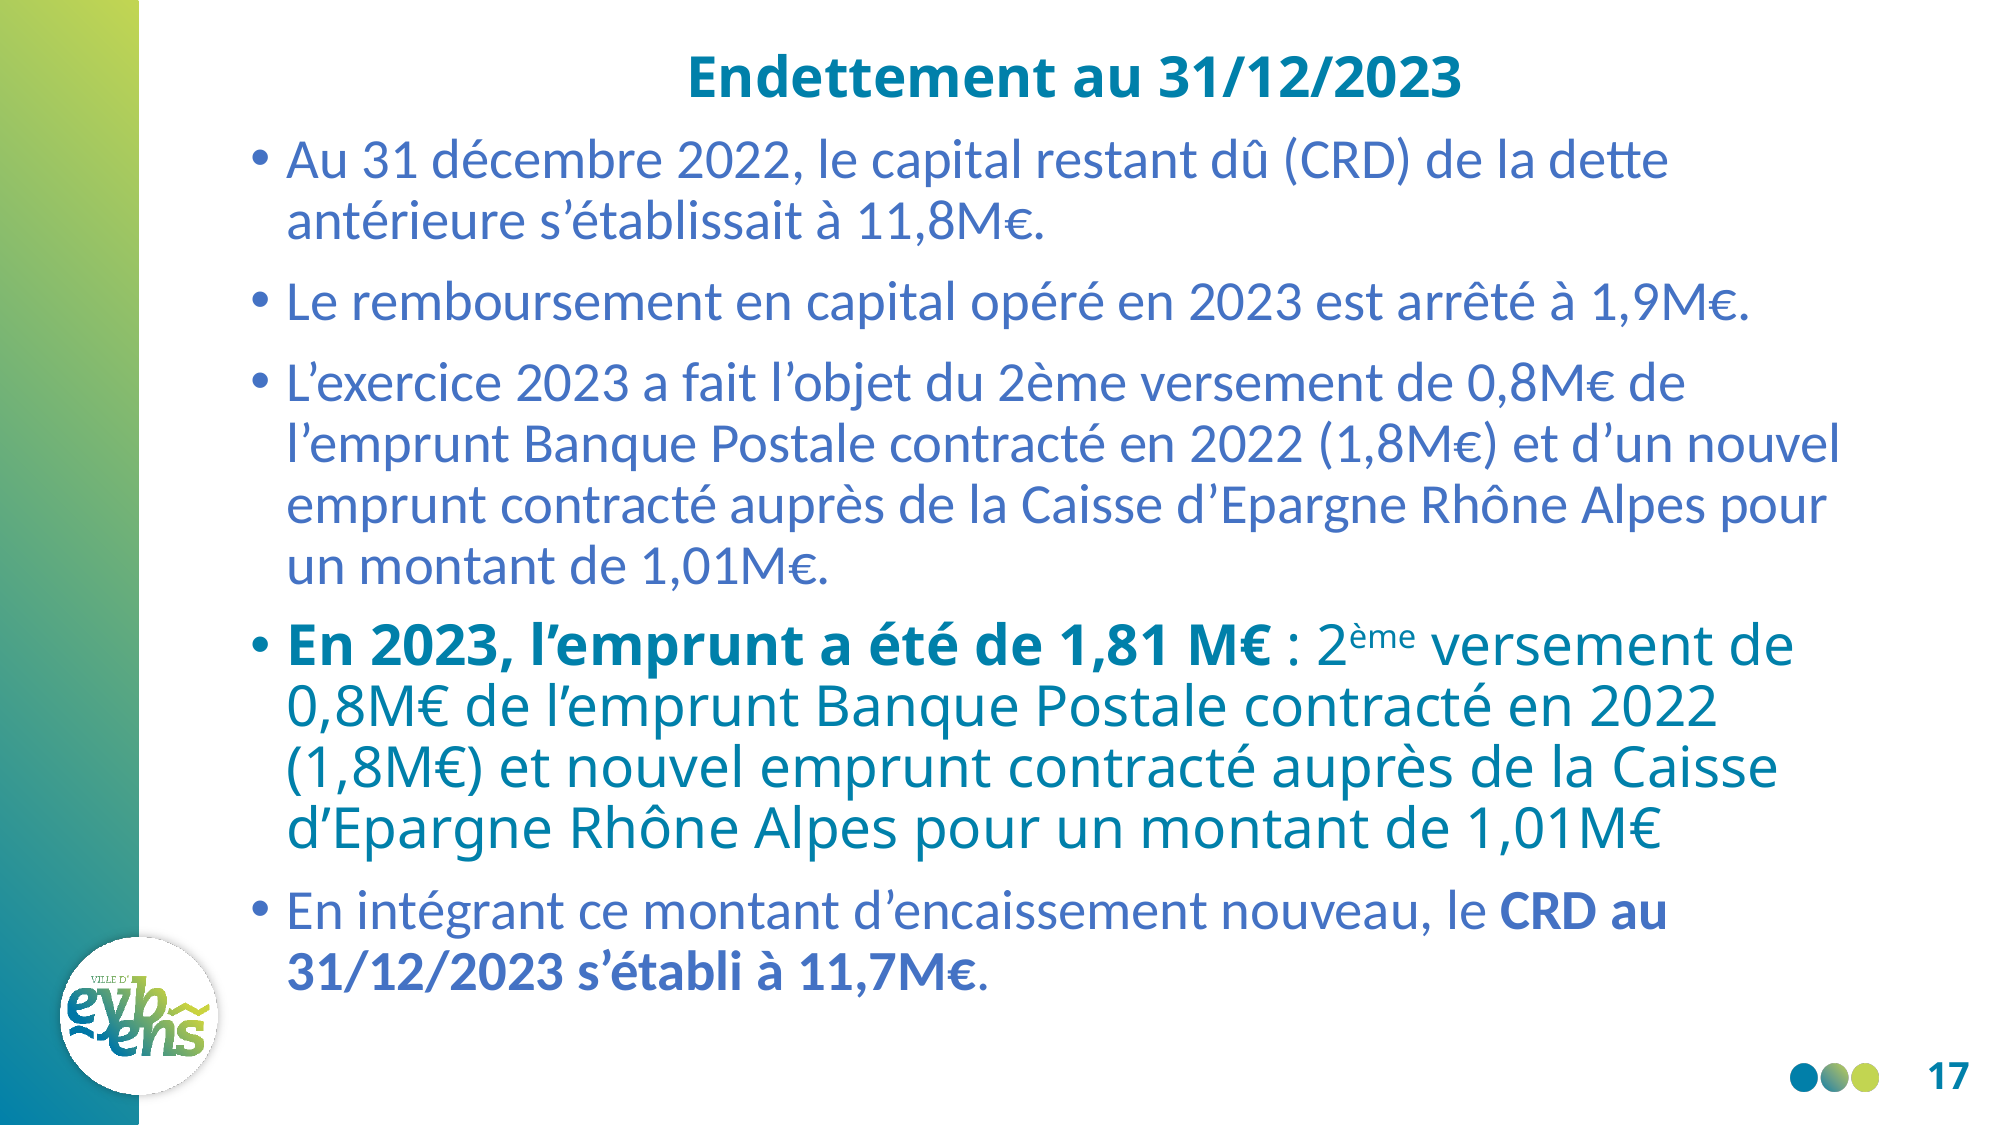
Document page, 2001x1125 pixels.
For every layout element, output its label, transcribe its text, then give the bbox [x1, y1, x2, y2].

list Endettement au 31/12/2023 Au 31 décembre 2022, le capital restant dû (CRD) de la dette antérieure s’établissait à 11,8M€. Le remboursement en capital opéré en 2023 est arrêté à 1,9M€. L’exercice 2023 a fait l’objet du 2ème versement de 0,8M€ de l’emprunt Banque Postale contracté en 2022 (1,8M€) et d’un nouvel emprunt contracté auprès de la Caisse d’Epargne Rhône Alpes pour un montant de 1,01M€. En 2023, l’emprunt a été de 1,81 M€ : 2ème versement de 0,8M€ de l’emprunt Banque Postale contracté en 2022 (1,8M€) et nouvel emprunt contracté auprès de la Caisse d’Epargne Rhône Alpes pour un montant de 1,01M€ En intégrant ce montant d’encaissement nouveau, le CRD au 31/12/2023 s’établi à 11,7M€. [235, 40, 1914, 1016]
picture [1790, 1063, 1798, 1072]
picture [1810, 1063, 1879, 1092]
picture [1790, 1084, 1798, 1092]
picture [41, 918, 236, 1113]
